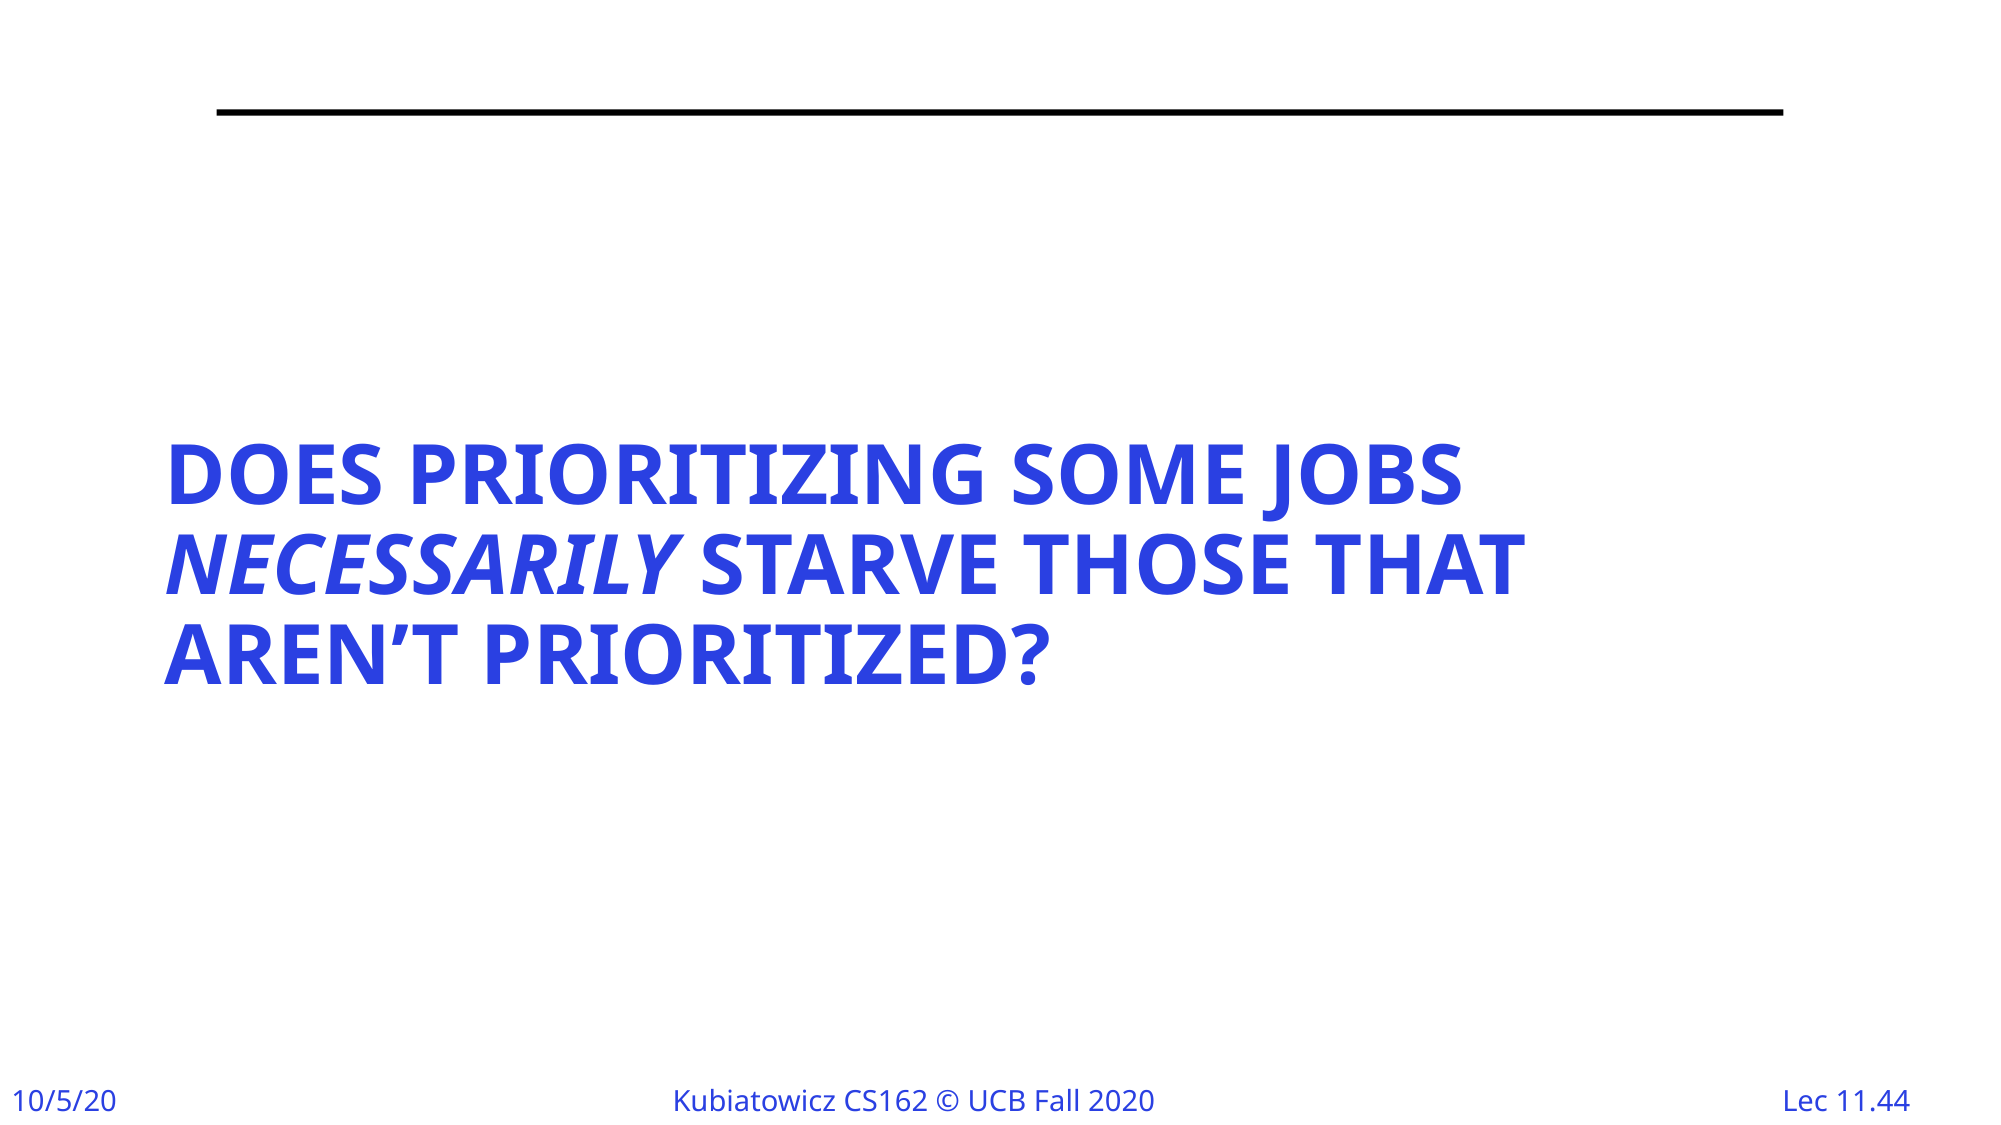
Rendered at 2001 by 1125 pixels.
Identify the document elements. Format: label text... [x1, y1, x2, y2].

title Does prioritizing some jobs necessarily starve those that aren’t prioritized? [150, 425, 1850, 649]
